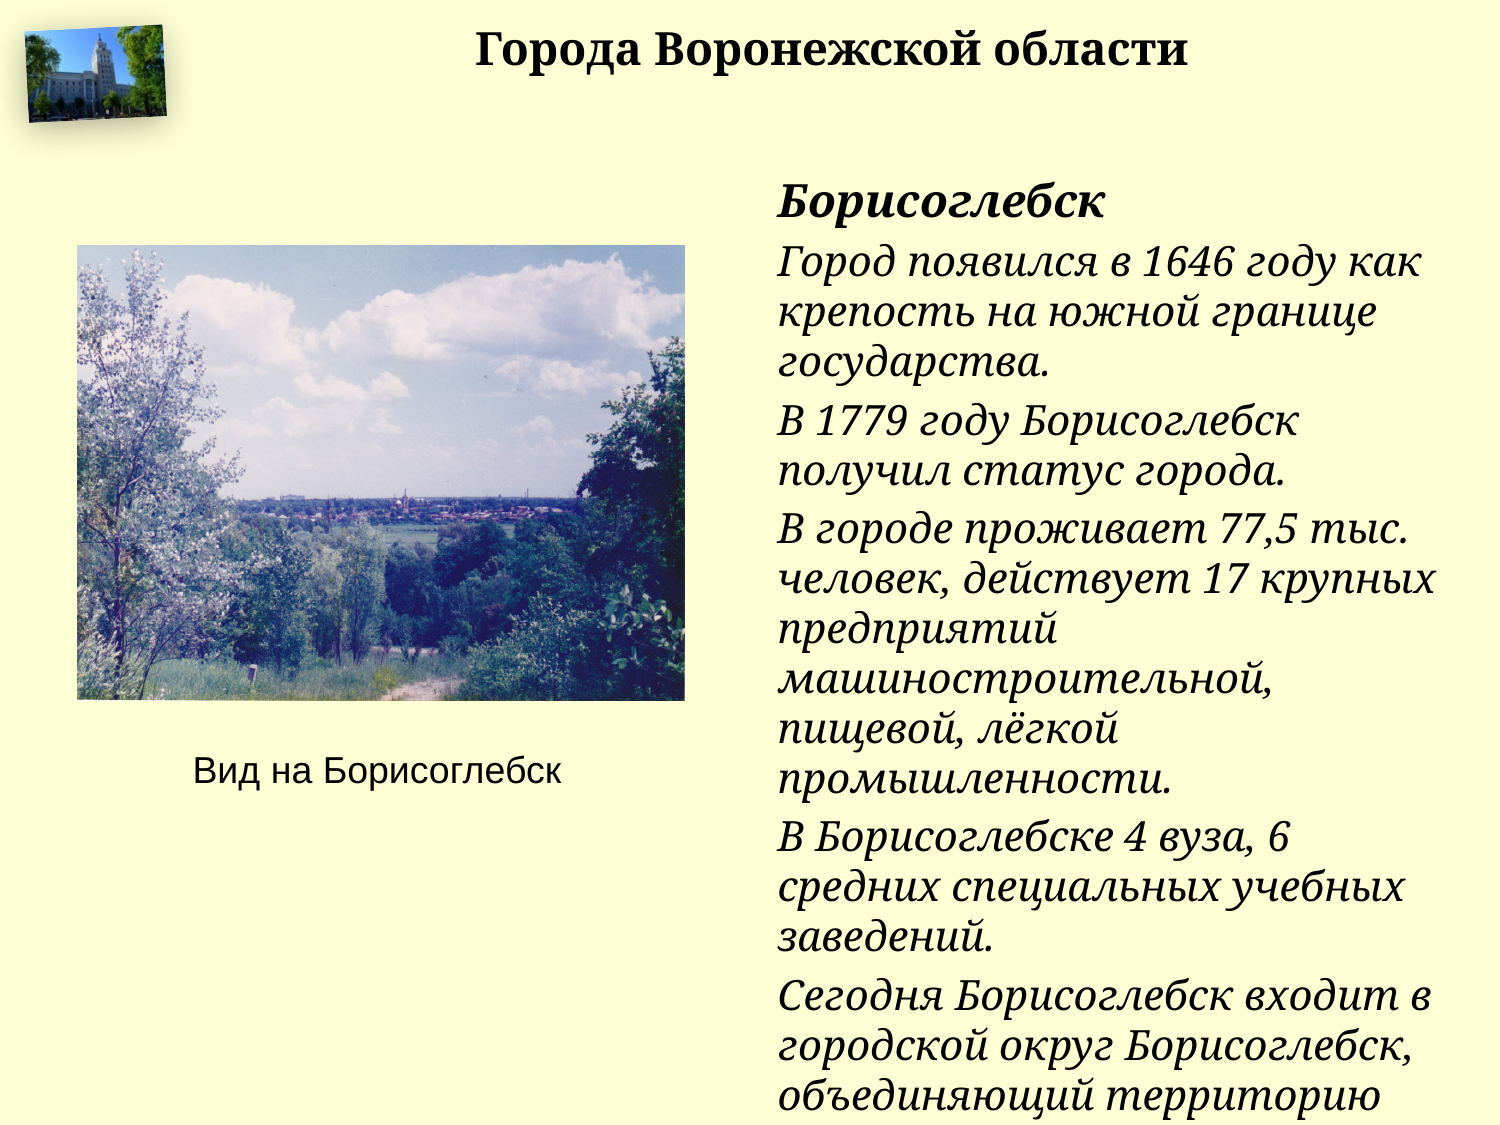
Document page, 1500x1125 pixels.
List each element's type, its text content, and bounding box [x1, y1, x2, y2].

list Борисоглебск Город появился в 1646 году как крепость на южной границе государства. В 1779 году Борисоглебск получил статус города. В городе проживает 77,5 тыс. человек, действует 17 крупных предприятий машиностроительной, пищевой, лёгкой промышленности. В Борисоглебске 4 вуза, 6 средних специальных учебных заведений. Сегодня Борисоглебск входит в городской округ Борисоглебск, объединяющий территорию бывшего Борисоглебского района. [762, 163, 1477, 1091]
picture [25, 25, 167, 122]
title Города Воронежской области [163, 0, 1500, 94]
text_box Вид на Борисоглебск [177, 738, 577, 798]
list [76, 244, 685, 701]
